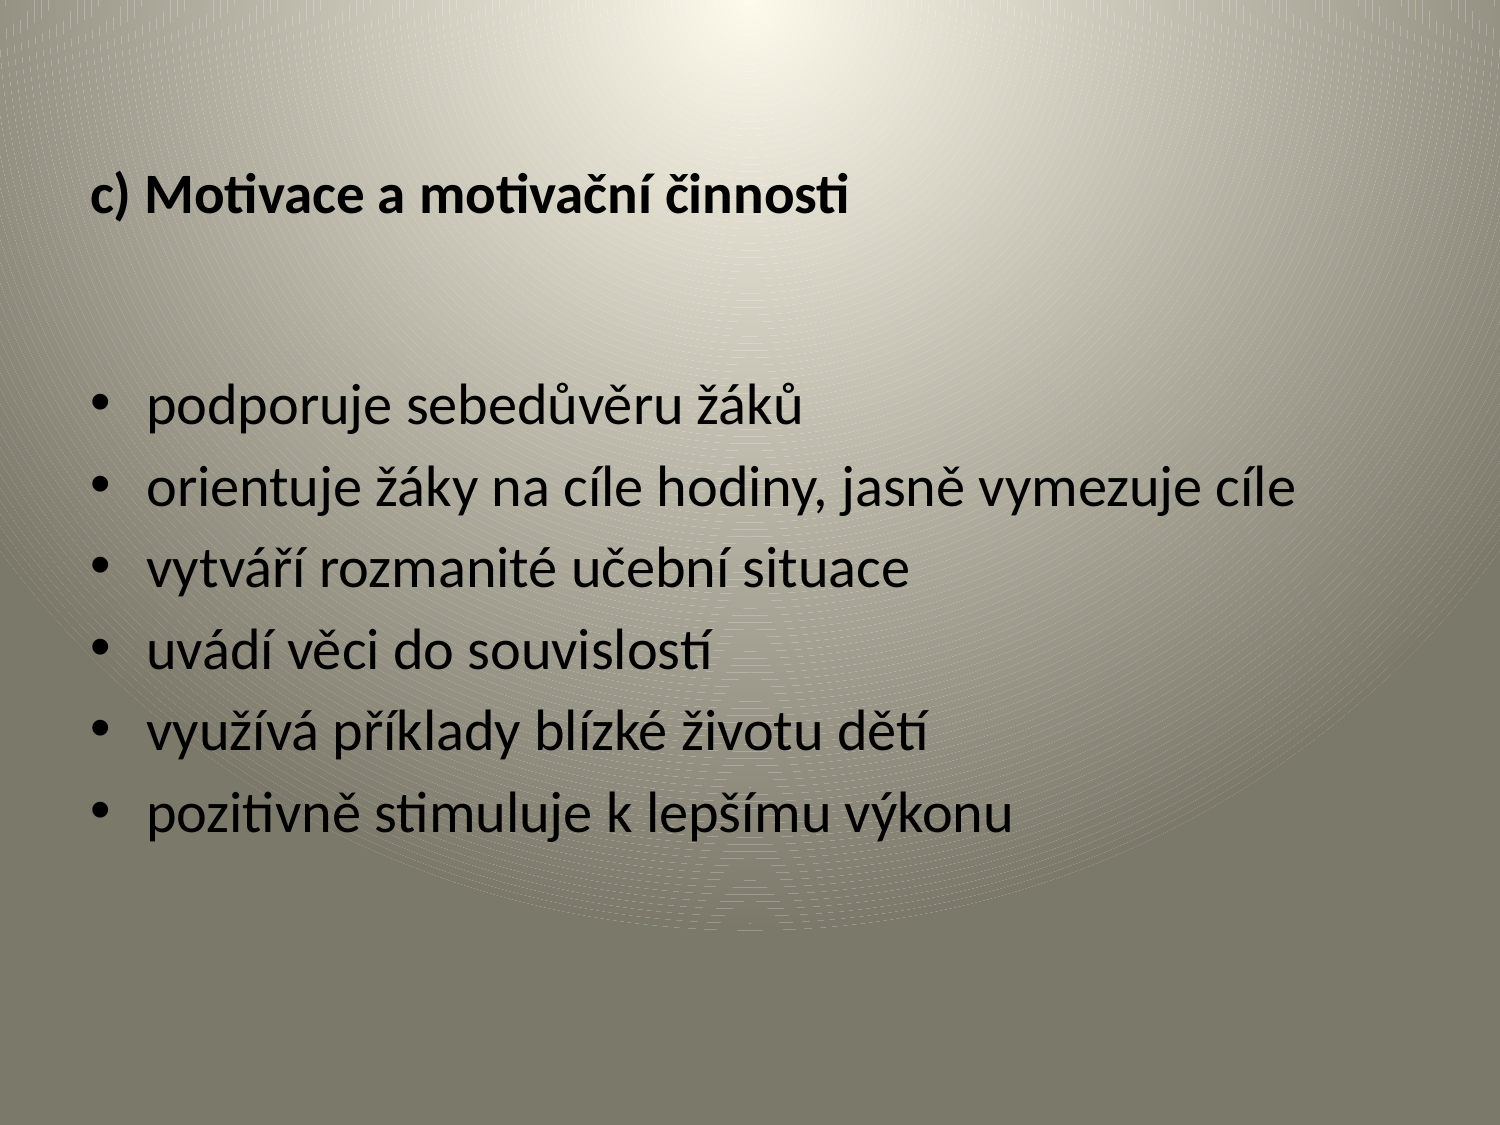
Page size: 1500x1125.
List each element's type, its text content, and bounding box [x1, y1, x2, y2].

title c) Motivace a motivační činnosti [75, 149, 1425, 233]
list podporuje sebedůvěru žáků orientuje žáky na cíle hodiny, jasně vymezuje cíle vytváří rozmanité učební situace uvádí věci do souvislostí využívá příklady blízké životu dětí pozitivně stimuluje k lepšímu výkonu [75, 267, 1425, 1005]
